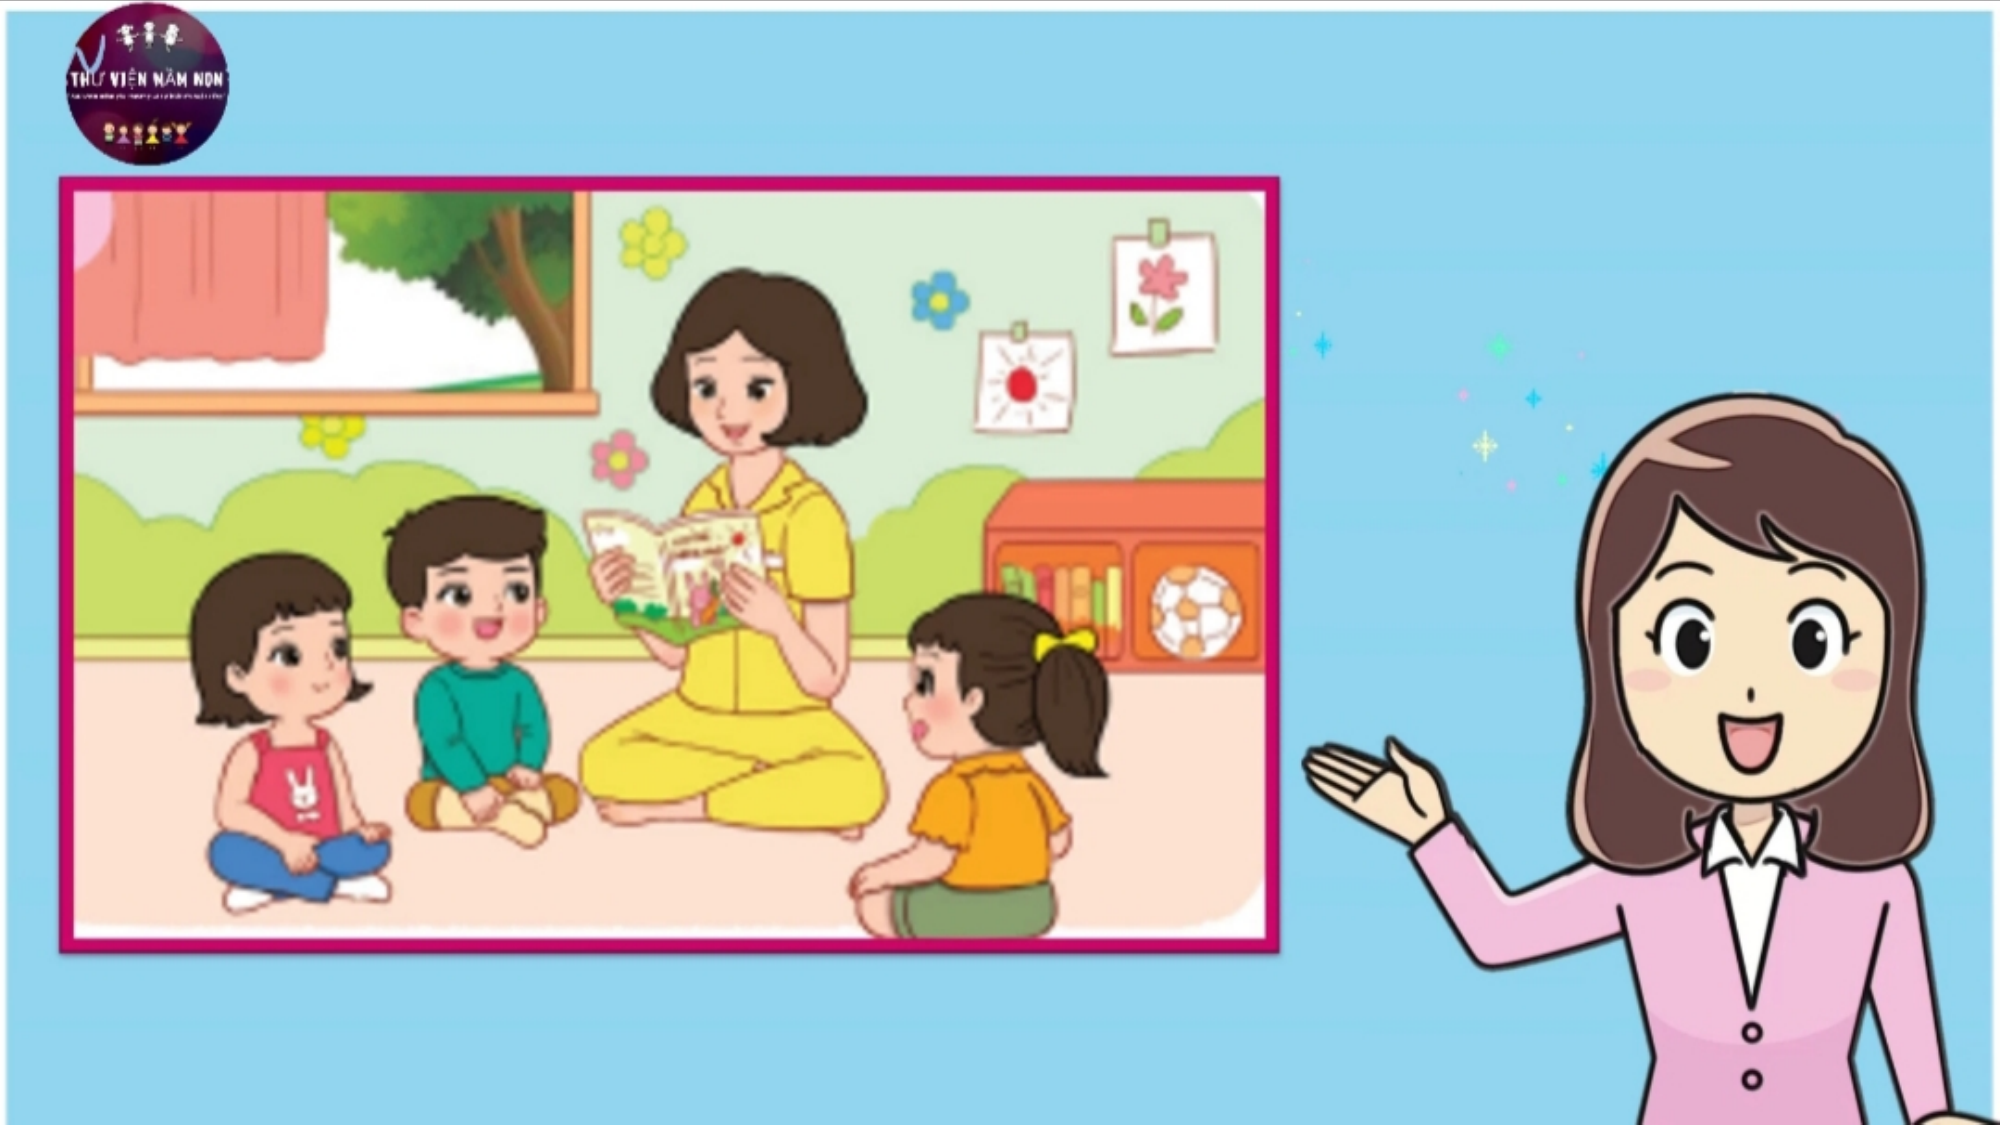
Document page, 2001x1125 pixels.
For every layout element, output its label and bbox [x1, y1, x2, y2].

list [0, 0, 2000, 1125]
